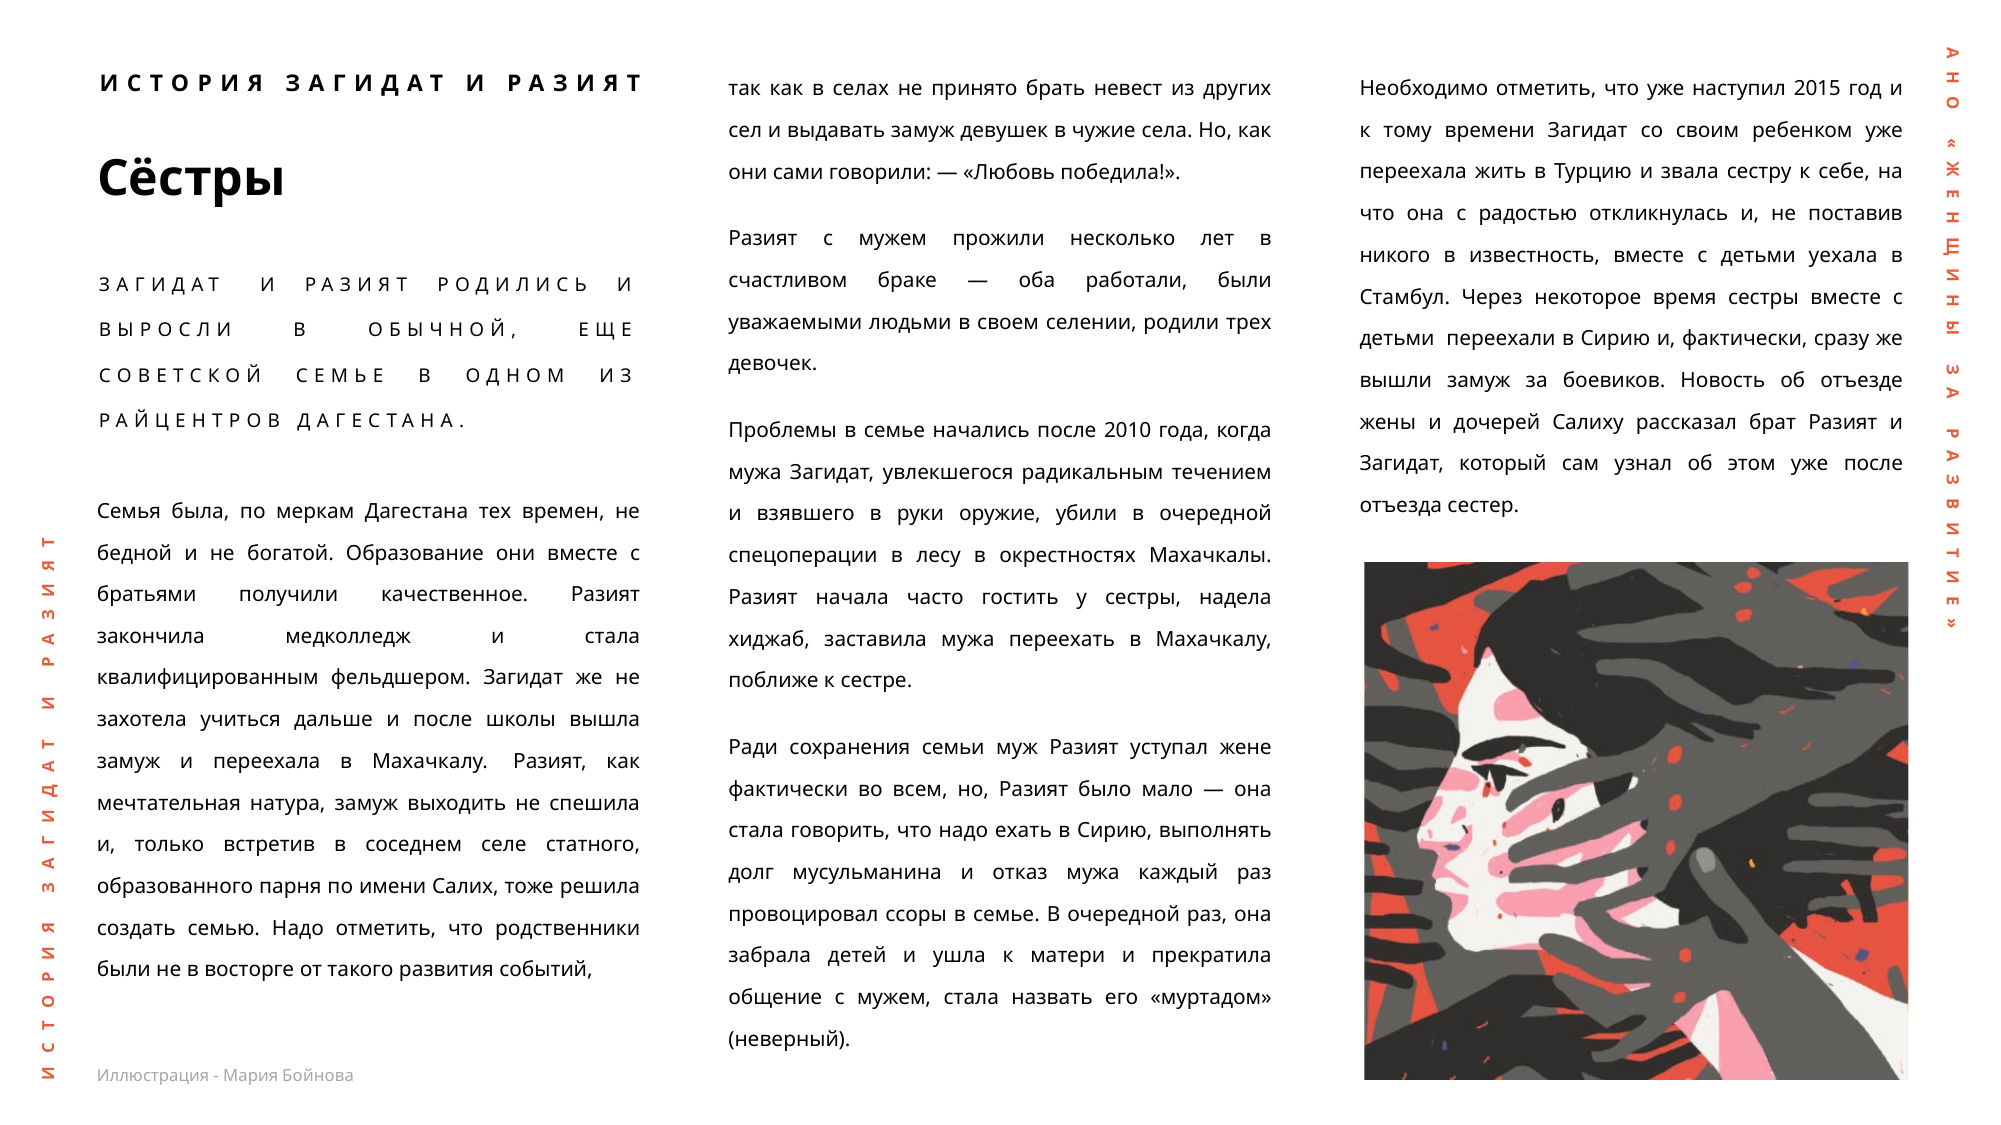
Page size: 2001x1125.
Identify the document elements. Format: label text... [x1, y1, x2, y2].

picture [1364, 562, 1909, 1080]
text_box Необходимо отметить, что уже наступил 2015 год и к тому времени Загидат со своим ребенком уже переехала жить в Турцию и звала сестру к себе, на что она с радостью откликнулась и, не поставив никого в известность, вместе с детьми уехала в Стамбул. Через некоторое время сестры вместе с детьми переехали в Сирию и, фактически, сразу же вышли замуж за боевиков. Новость об отъезде жены и дочерей Салиху рассказал брат Разият и Загидат, который сам узнал об этом уже после отъезда сестер. [1344, 50, 1918, 525]
text_box Семья была, по меркам Дагестана тех времен, не бедной и не богатой. Образование они вместе с братьями получили качественное. Разият закончила медколледж и стала квалифицированным фельдшером. Загидат же не захотела учиться дальше и после школы вышла замуж и переехала в Махачкалу. Разият, как мечтательная натура, замуж выходить не спешила и, только встретив в соседнем селе статного, образованного парня по имени Салих, тоже решила создать семью. Надо отметить, что родственники были не в восторге от такого развития событий, [82, 473, 655, 989]
text_box ИСТОРИЯ ЗАГИДАТ И РАЗИЯТ [99, 68, 656, 97]
text_box Иллюстрация - Мария Бойнова [82, 1047, 651, 1093]
text_box АНО «ЖЕНЩИНЫ ЗА РАЗВИТИЕ» [1943, 47, 1964, 899]
text_box так как в селах не принято брать невест из других сел и выдавать замуж девушек в чужие села. Но, как они сами говорили: — «Любовь победила!». Разият с мужем прожили несколько лет в счастливом браке — оба работали, были уважаемыми людьми в своем селении, родили трех девочек. Проблемы в семье начались после 2010 года, когда мужа Загидат, увлекшегося радикальным течением и взявшего в руки оружие, убили в очередной спецоперации в лесу в окрестностях Махачкалы. Разият начала часто гостить у сестры, надела хиджаб, заставила мужа переехать в Махачкалу, поближе к сестре. Ради сохранения семьи муж Разият уступал жене фактически во всем, но, Разият было мало — она стала говорить, что надо ехать в Сирию, выполнять долг мусульманина и отказ мужа каждый раз провоцировал ссоры в семье. В очередной раз, она забрала детей и ушла к матери и прекратила общение с мужем, стала назвать его «муртадом» (неверный). [713, 50, 1287, 1058]
text_box ЗАГИДАТ И РАЗИЯТ РОДИЛИСЬ И ВЫРОСЛИ В ОБЫЧНОЙ, ЕЩЕ СОВЕТСКОЙ СЕМЬЕ В ОДНОМ ИЗ РАЙЦЕНТРОВ ДАГЕСТАНА. [84, 241, 653, 440]
text_box Сёстры [97, 145, 626, 206]
text_box ИСТОРИЯ ЗАГИДАТ И РАЗИЯТ [37, 228, 58, 1080]
